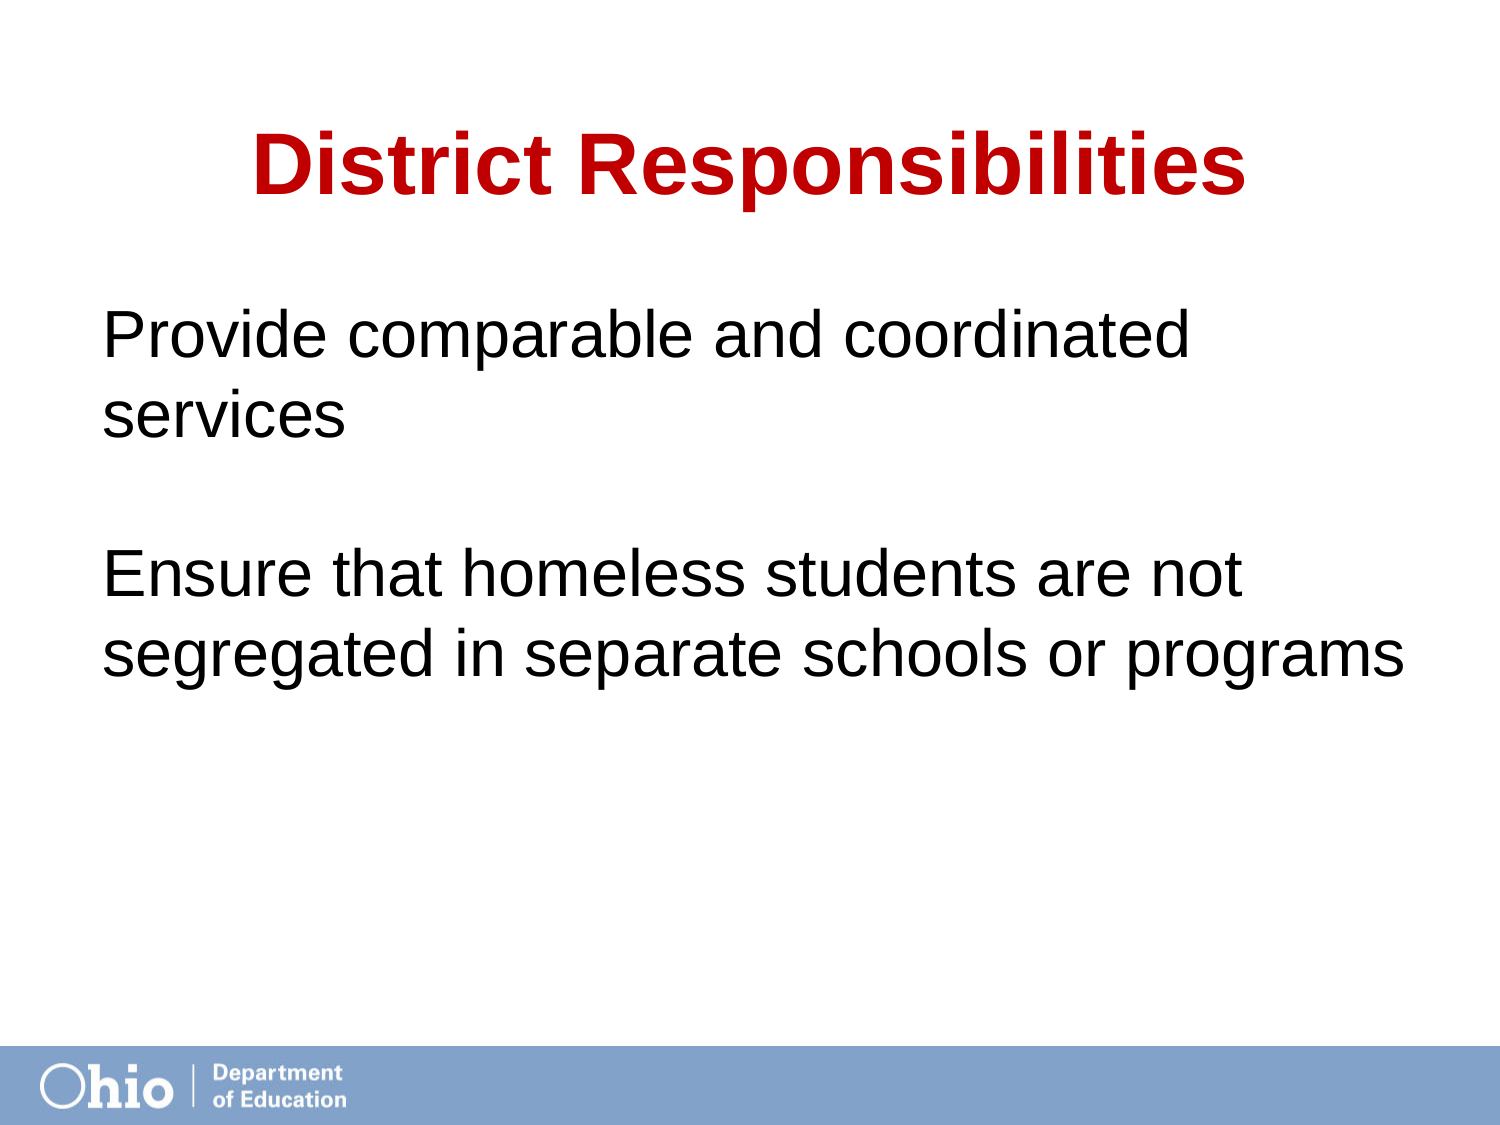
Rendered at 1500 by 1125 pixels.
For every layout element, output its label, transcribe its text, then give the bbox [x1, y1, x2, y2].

picture [0, 1046, 1500, 1125]
text_box District Responsibilities [235, 81, 1265, 213]
text_box Provide comparable and coordinated services Ensure that homeless students are not segregated in separate schools or programs [93, 291, 1407, 690]
